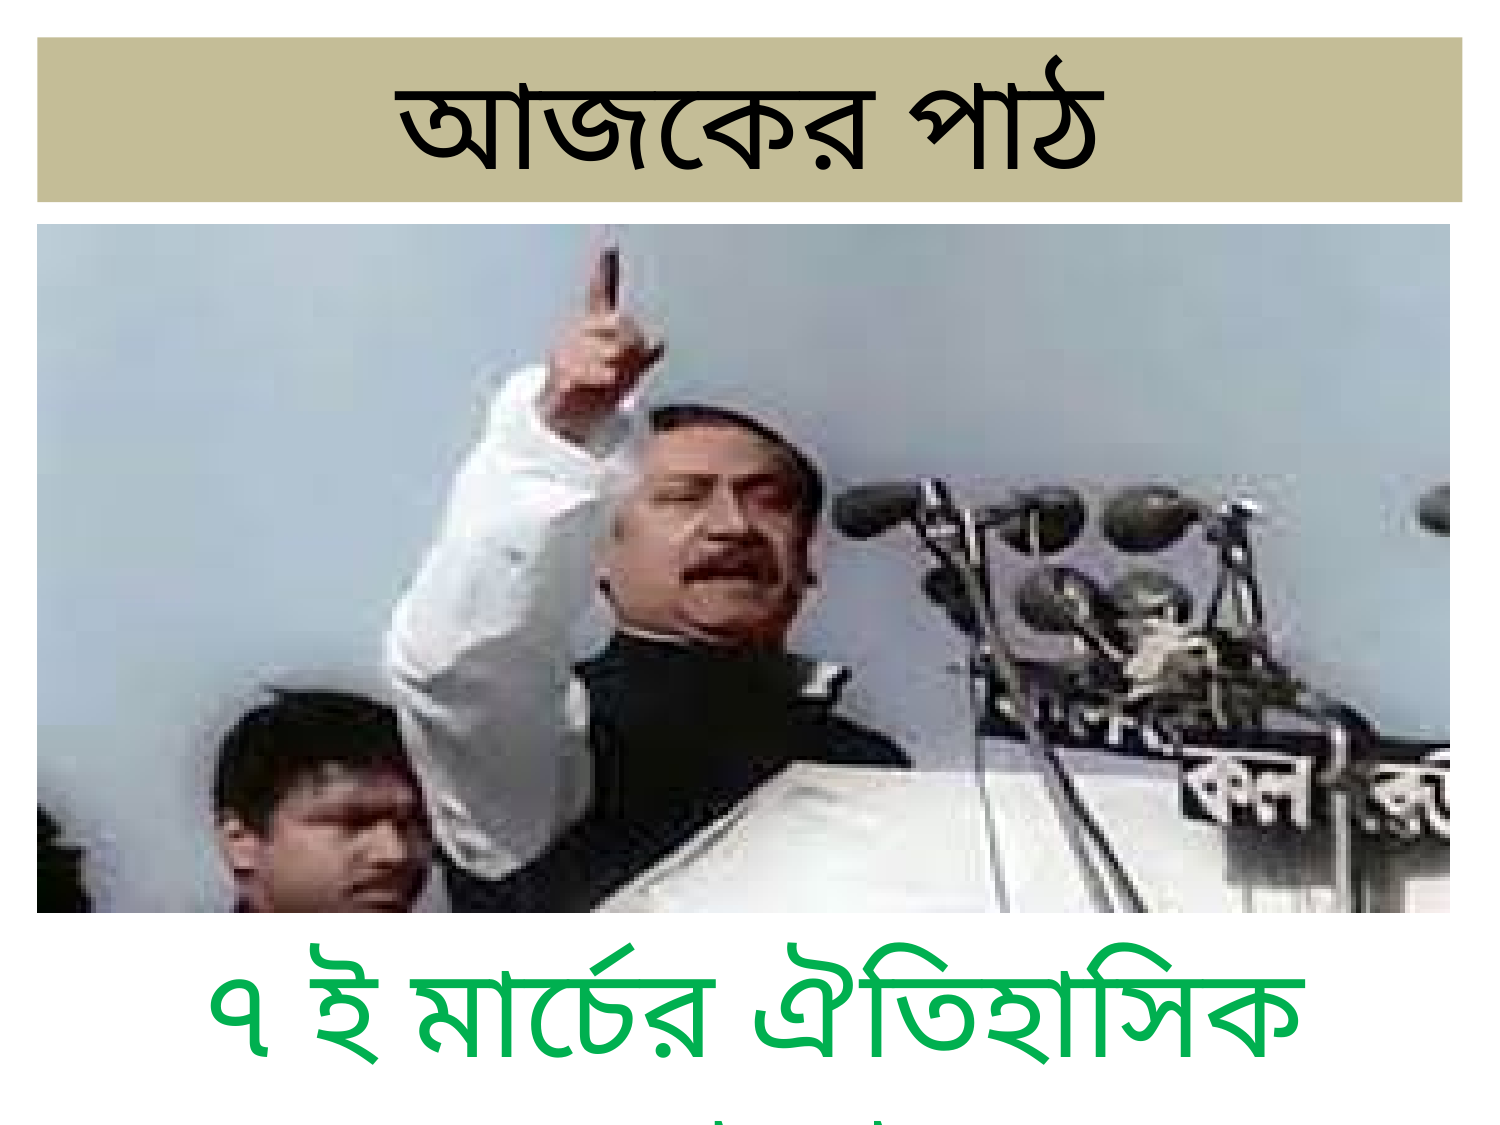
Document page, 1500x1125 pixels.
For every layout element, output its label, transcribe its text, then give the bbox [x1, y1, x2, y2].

text_box আজকের পাঠ [37, 37, 1463, 203]
picture [37, 224, 1451, 913]
text_box ৭ ই মার্চের ঐতিহাসিক ভাষণ [37, 924, 1463, 1125]
